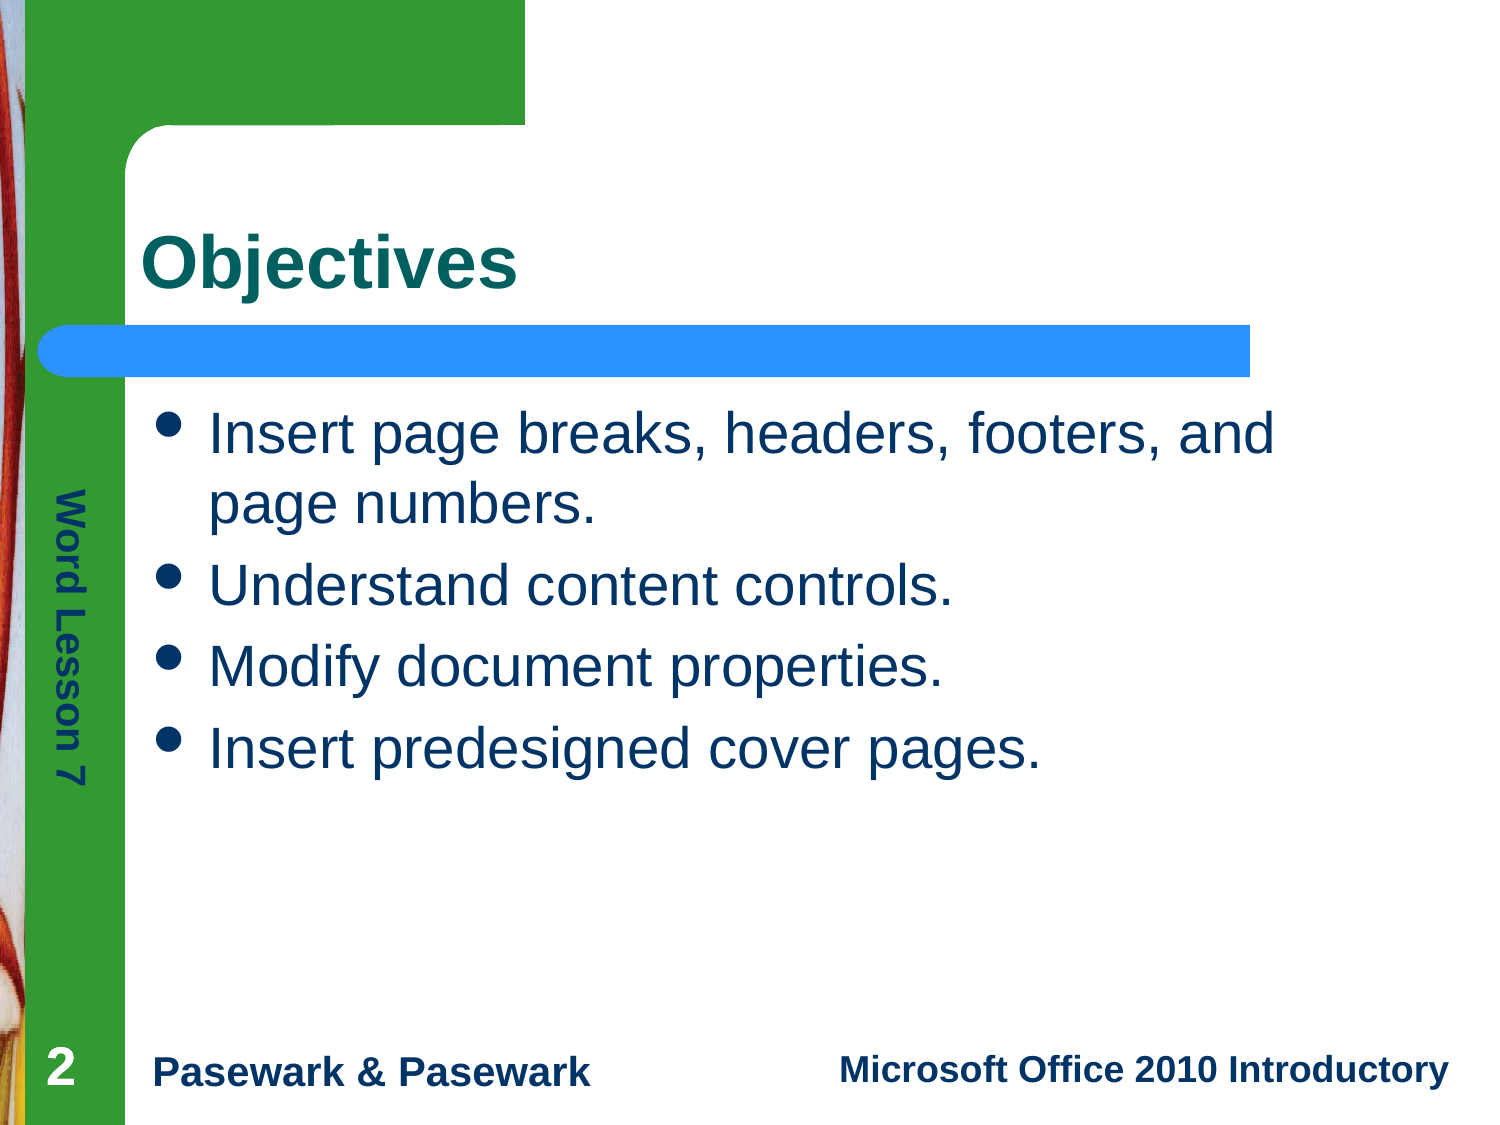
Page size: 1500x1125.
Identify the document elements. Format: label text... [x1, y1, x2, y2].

text_box 2 [13, 1023, 111, 1105]
list Insert page breaks, headers, footers, and page numbers. Understand content controls. Modify document properties. Insert predesigned cover pages. [137, 387, 1400, 999]
title Objectives [124, 124, 1426, 313]
picture [0, 0, 25, 1125]
